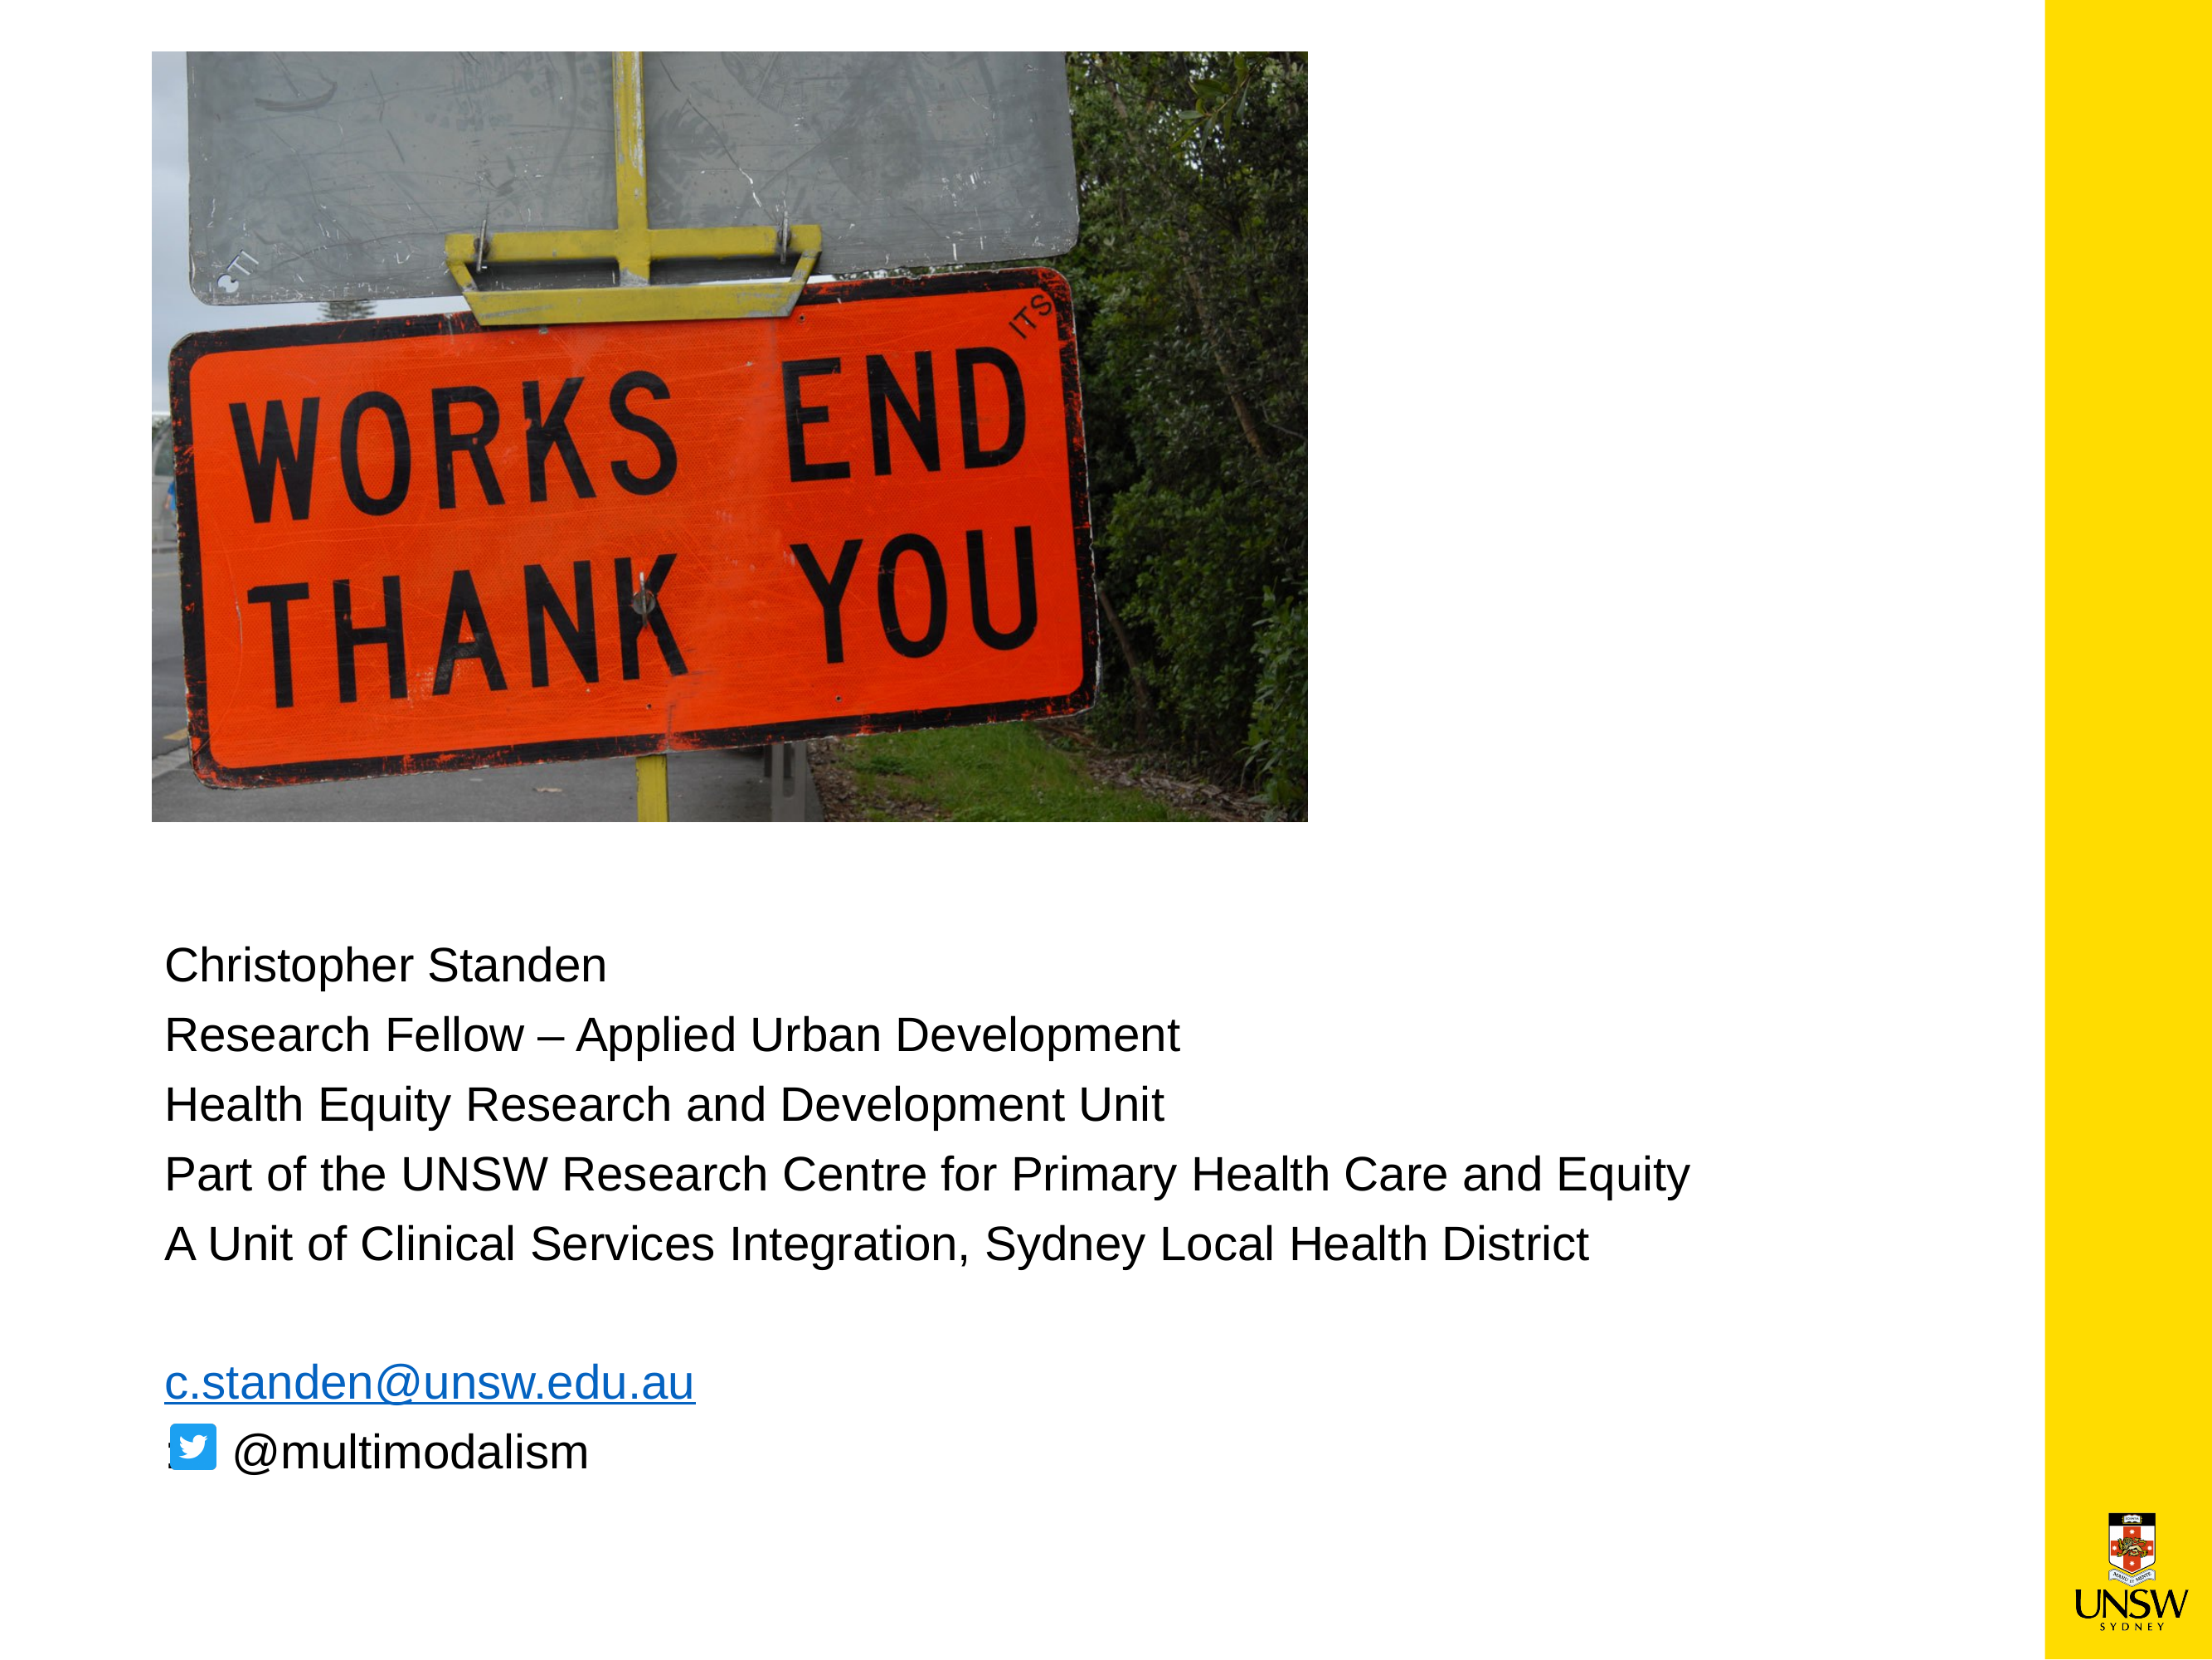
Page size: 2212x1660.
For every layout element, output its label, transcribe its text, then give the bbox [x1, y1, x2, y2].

picture [152, 51, 1308, 822]
picture [170, 1424, 216, 1470]
picture [2069, 1498, 2195, 1645]
list Christopher Standen Research Fellow – Applied Urban Development Health Equity Research and Development Unit Part of the UNSW Research Centre for Primary Health Care and Equity A Unit of Clinical Services Integration, Sydney Local Health District c.standen@unsw.edu.au : @multimodalism [152, 441, 1962, 1495]
